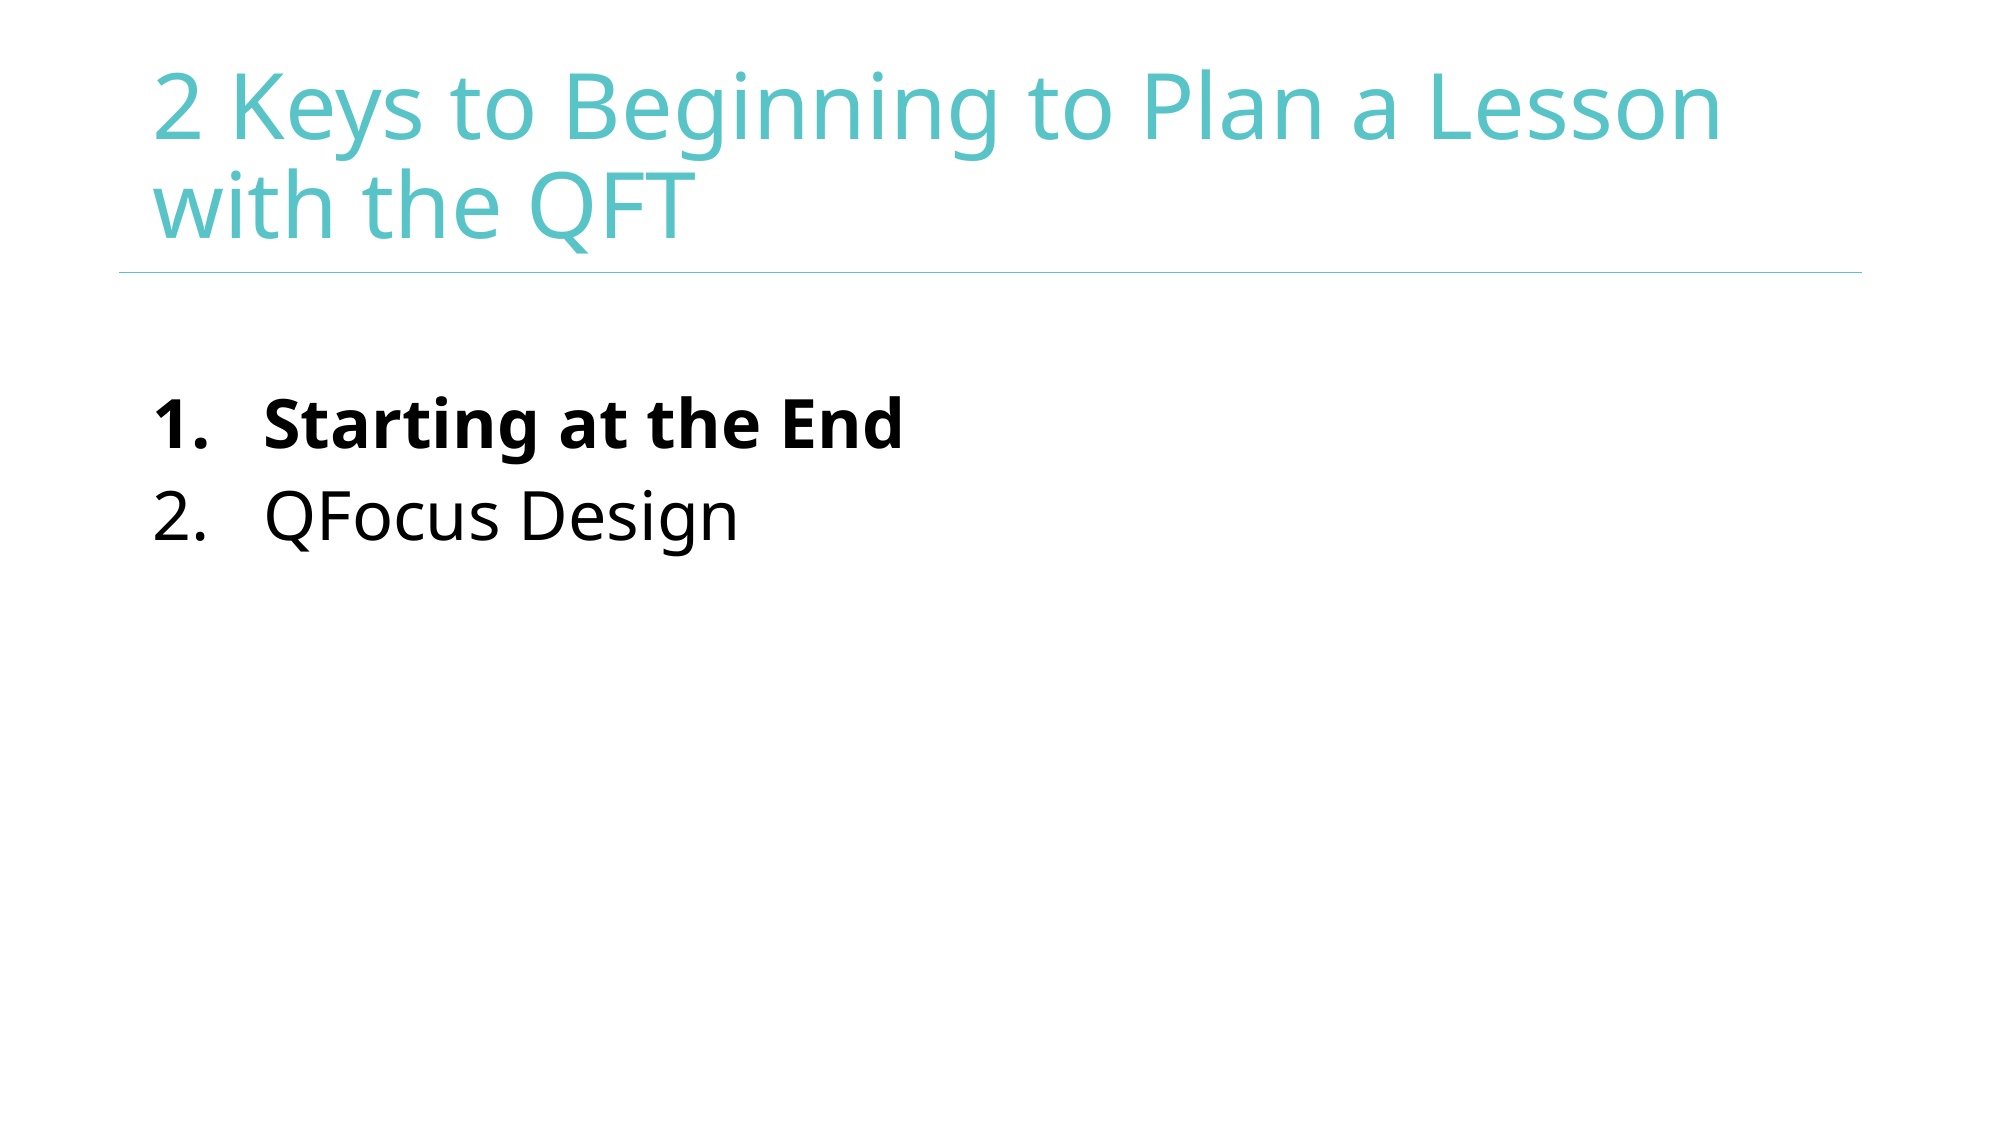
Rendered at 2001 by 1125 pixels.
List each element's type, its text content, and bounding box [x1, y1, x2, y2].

list Starting at the End QFocus Design [137, 381, 1863, 1096]
title 2 Keys to Beginning to Plan a Lesson with the QFT [137, 50, 1863, 268]
